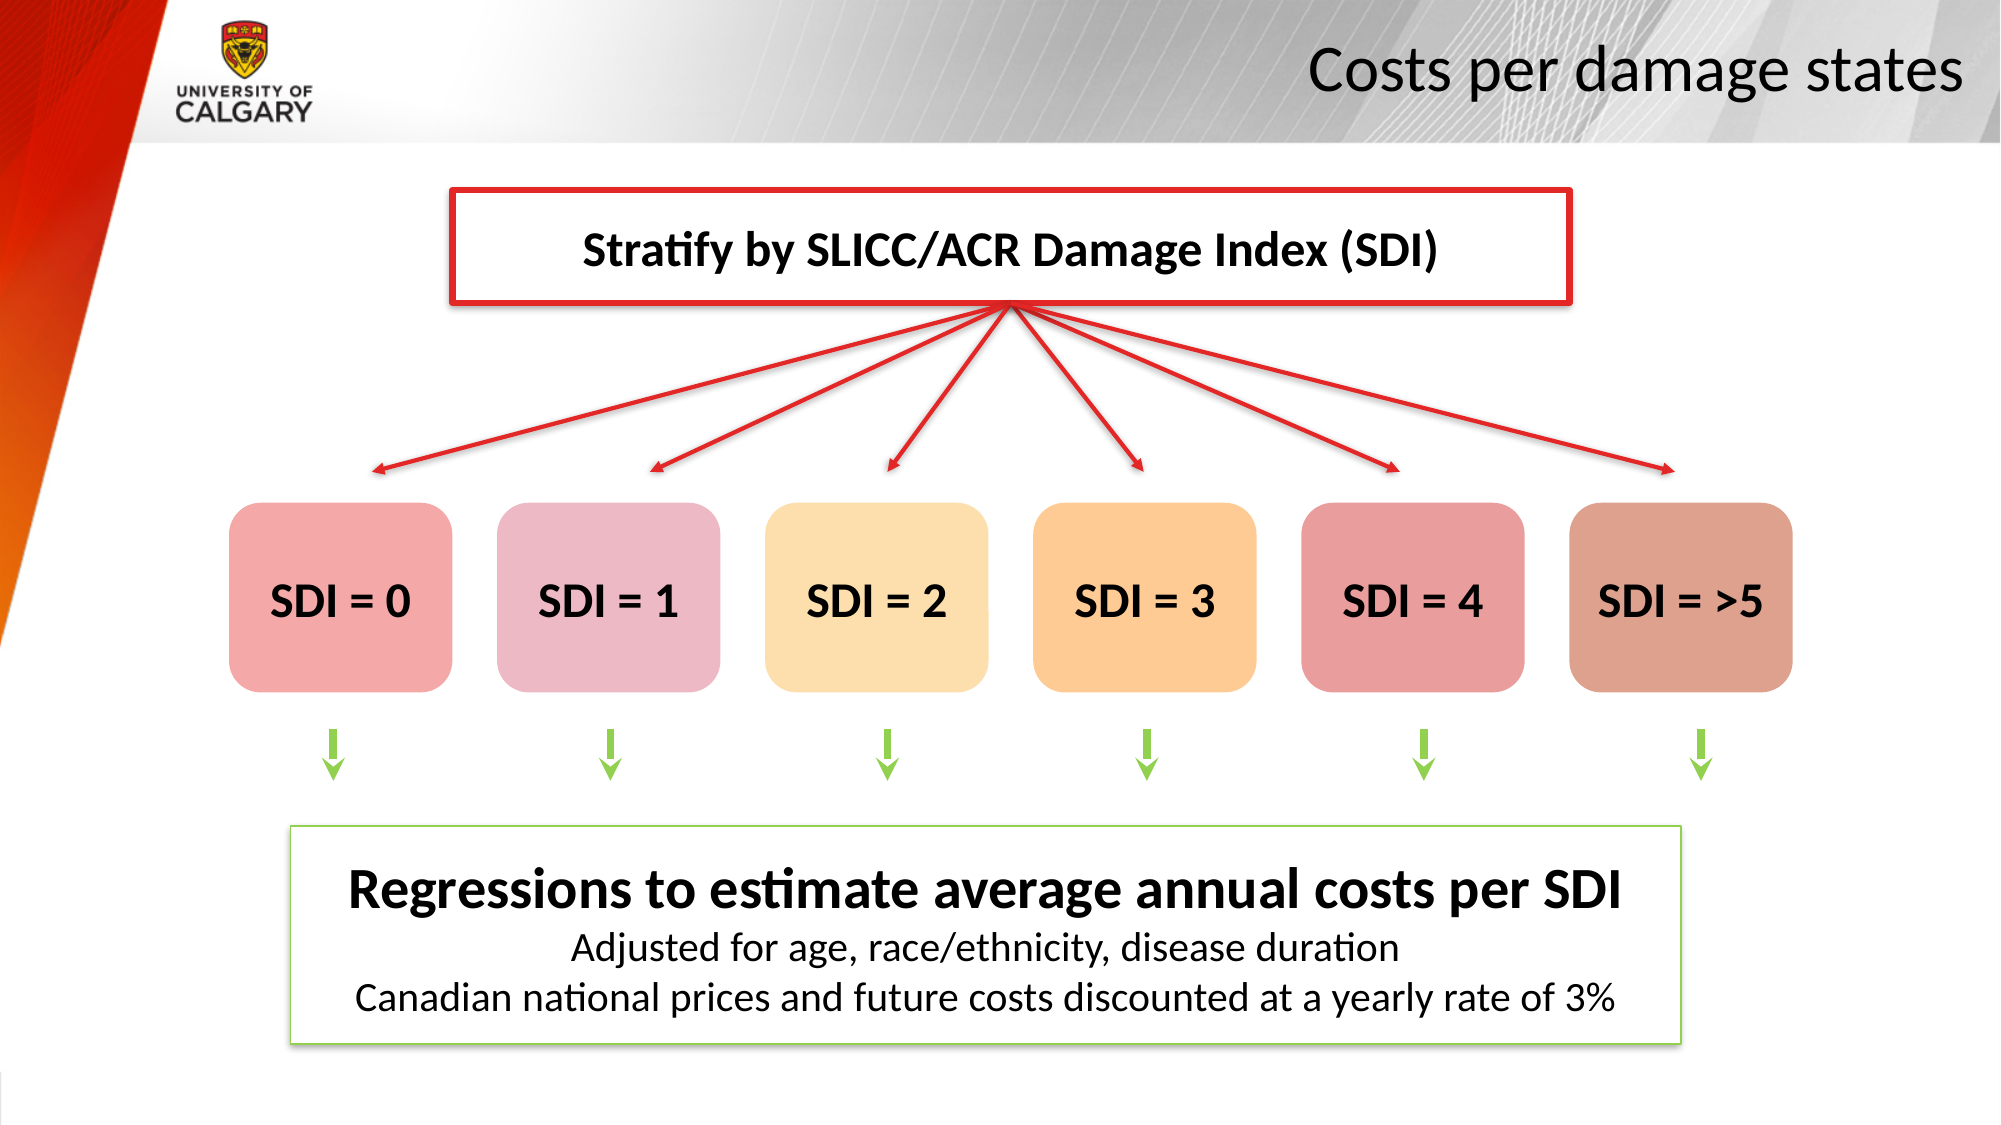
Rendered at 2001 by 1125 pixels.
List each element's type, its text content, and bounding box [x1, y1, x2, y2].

title Costs per damage states [337, 0, 1980, 131]
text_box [649, 302, 886, 473]
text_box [1010, 302, 1676, 473]
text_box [228, 502, 1794, 693]
text_box Regressions to estimate average annual costs per SDI Adjusted for age, race/ethnicity, disease duration Canadian national prices and future costs discounted at a yearly rate of 3% [290, 825, 1682, 1045]
picture [0, 0, 2001, 1125]
text_box Stratify by SLICC/ACR Damage Index (SDI) [452, 189, 1570, 301]
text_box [371, 302, 648, 473]
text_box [887, 302, 1007, 473]
